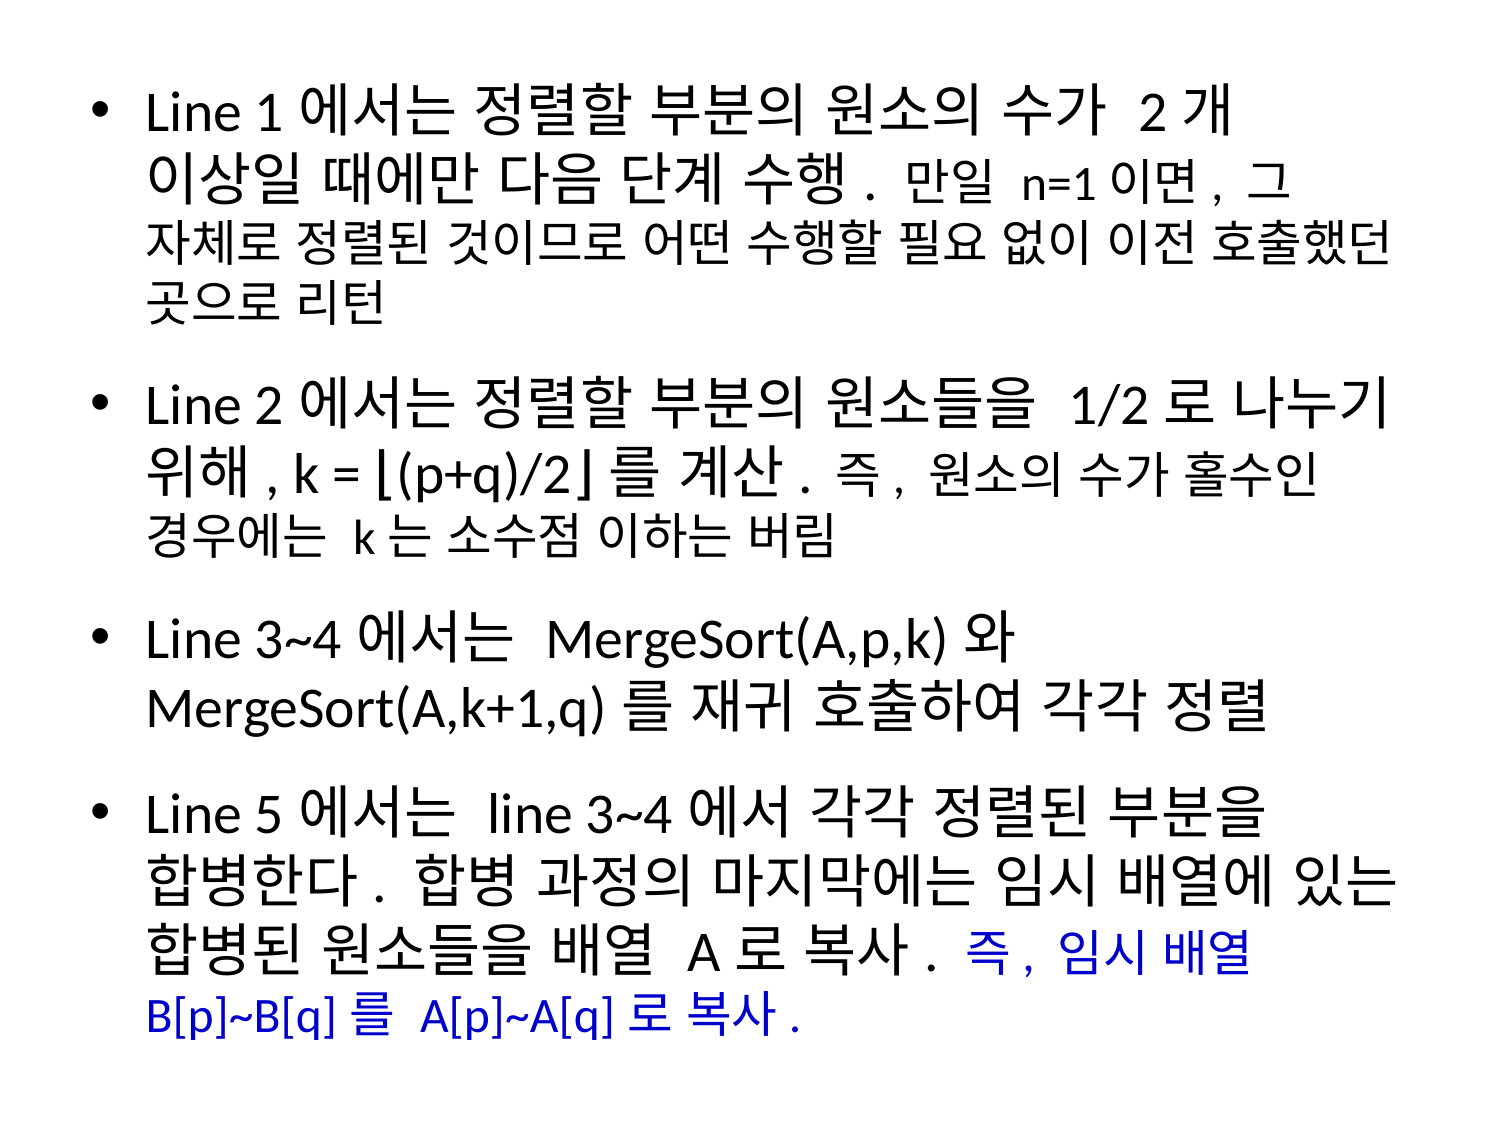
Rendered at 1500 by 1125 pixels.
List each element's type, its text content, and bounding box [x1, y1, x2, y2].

list Line 1에서는 정렬할 부분의 원소의 수가 2개 이상일 때에만 다음 단계 수행. 만일 n=1이면, 그 자체로 정렬된 것이므로 어떤 수행할 필요 없이 이전 호출했던 곳으로 리턴 Line 2에서는 정렬할 부분의 원소들을 1/2로 나누기 위해, k = ⌊(p+q)/2⌋를 계산. 즉, 원소의 수가 홀수인 경우에는 k는 소수점 이하는 버림 Line 3~4에서는 MergeSort(A,p,k)와 MergeSort(A,k+1,q)를 재귀 호출하여 각각 정렬 Line 5에서는 line 3~4에서 각각 정렬된 부분을 합병한다. 합병 과정의 마지막에는 임시 배열에 있는 합병된 원소들을 배열 A로 복사. 즉, 임시 배열 B[p]~B[q]를 A[p]~A[q]로 복사. [75, 66, 1425, 1059]
